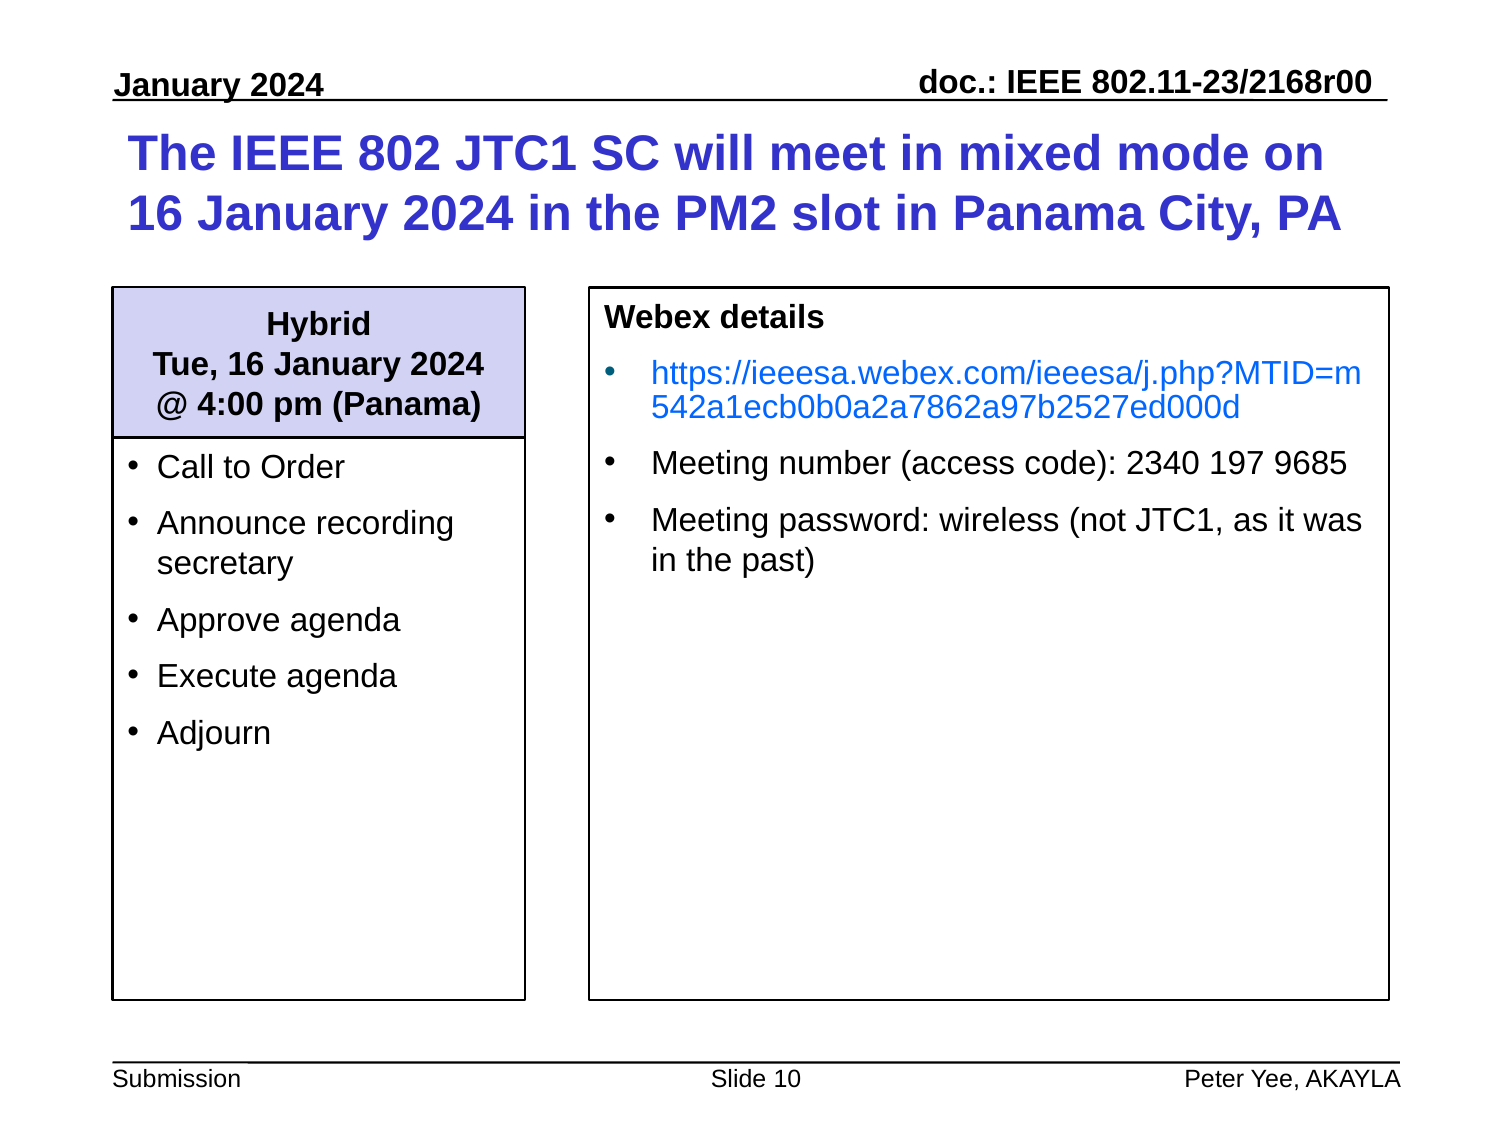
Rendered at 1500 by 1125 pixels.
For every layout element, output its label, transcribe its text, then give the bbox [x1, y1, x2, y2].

title The IEEE 802 JTC1 SC will meet in mixed mode on 16 January 2024 in the PM2 slot in Panama City, PA [112, 112, 1402, 288]
text_box Hybrid Tue, 16 January 2024 @ 4:00 pm (Panama) [112, 287, 525, 438]
footer Peter Yee, AKAYLA [1183, 1061, 1402, 1093]
slide_number Slide 10 [709, 1061, 803, 1093]
text_box Call to Order Announce recording secretary Approve agenda Execute agenda Adjourn [112, 438, 525, 1000]
text_box Webex details https://ieeesa.webex.com/ieeesa/j.php?MTID=m542a1ecb0b0a2a7862a97b2527ed000d Meeting number (access code): 2340 197 9685 Meeting password: wireless (not JTC1, as it was in the past) [589, 287, 1390, 1000]
